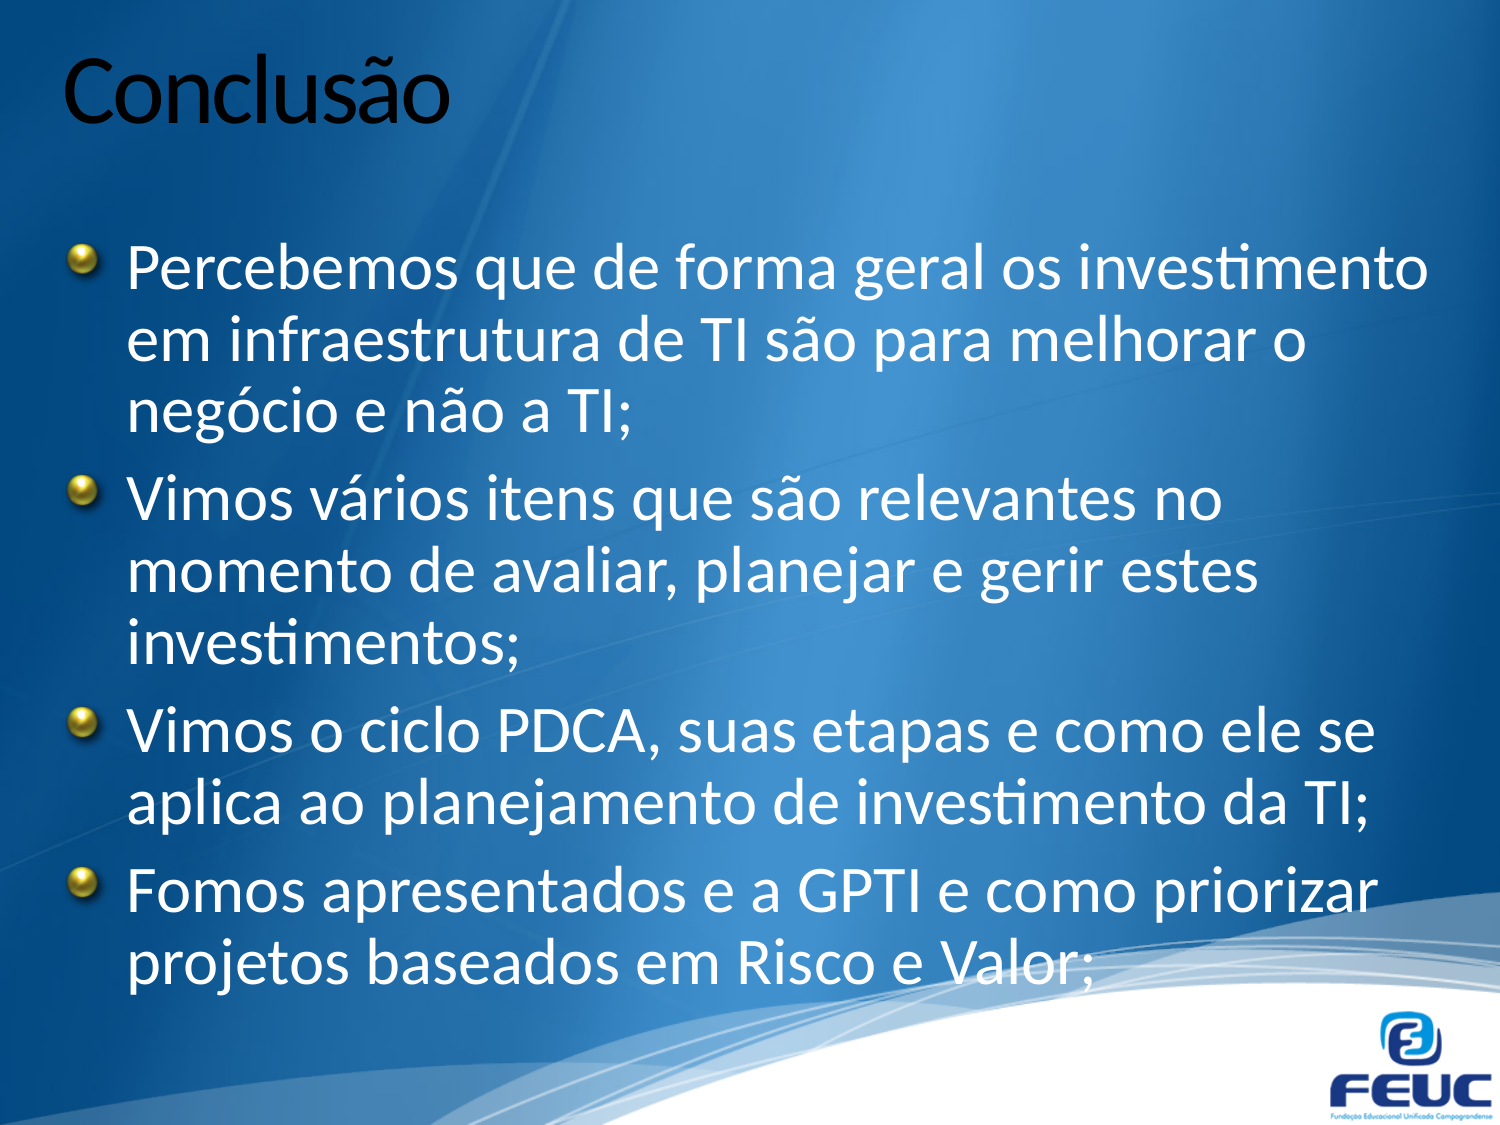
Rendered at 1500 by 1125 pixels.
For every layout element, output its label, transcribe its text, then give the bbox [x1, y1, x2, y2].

picture [0, 0, 1500, 1125]
title Conclusão [62, 37, 1438, 147]
list Percebemos que de forma geral os investimento em infraestrutura de TI são para melhorar o negócio e não a TI; Vimos vários itens que são relevantes no momento de avaliar, planejar e gerir estes investimentos; Vimos o ciclo PDCA, suas etapas e como ele se aplica ao planejamento de investimento da TI; Fomos apresentados e a GPTI e como priorizar projetos baseados em Risco e Valor; [62, 231, 1438, 1010]
